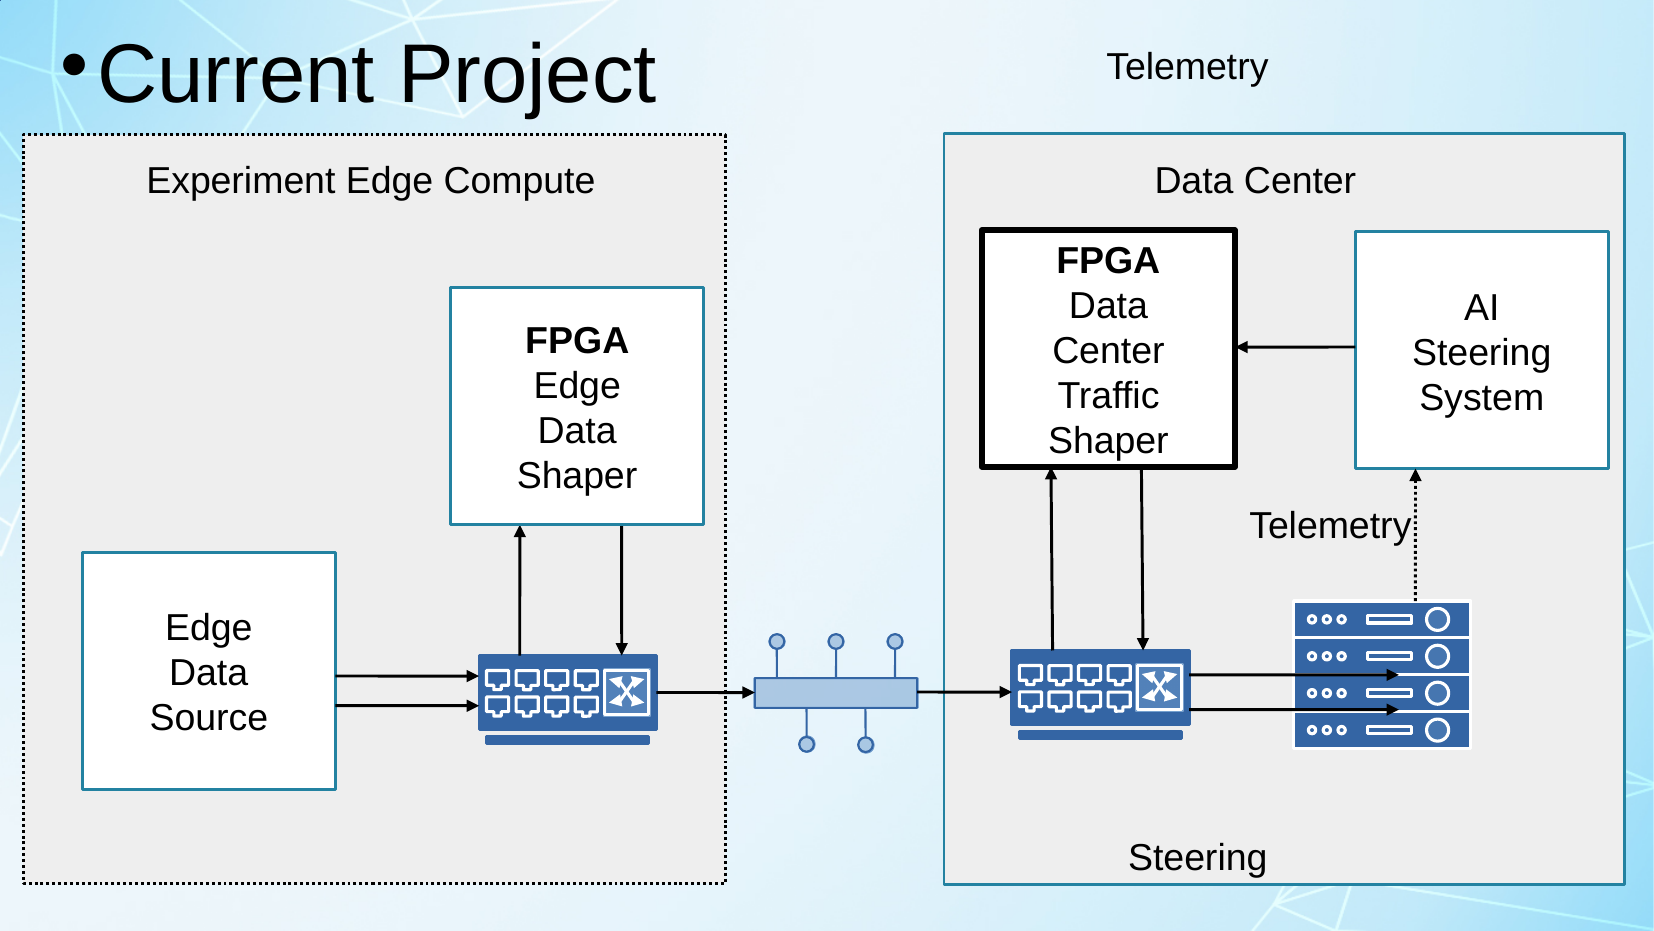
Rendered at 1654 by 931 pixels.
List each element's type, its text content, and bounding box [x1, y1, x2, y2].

text_box FPGA Edge Data Shaper [450, 287, 704, 525]
text_box [335, 699, 473, 712]
text_box [1409, 468, 1422, 484]
text_box [1136, 467, 1150, 648]
text_box Current Project [0, 0, 718, 126]
text_box Data Center [1139, 148, 1372, 206]
text_box [335, 669, 473, 683]
text_box [615, 525, 628, 653]
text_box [1293, 600, 1471, 749]
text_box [478, 655, 657, 745]
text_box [754, 633, 918, 753]
text_box [513, 525, 527, 653]
picture [0, 0, 1654, 931]
text_box [1044, 467, 1058, 648]
text_box [921, 685, 1006, 699]
text_box Telemetry [1083, 34, 1291, 92]
text_box [943, 133, 1625, 885]
text_box Telemetry [1226, 493, 1435, 551]
text_box Steering [1113, 825, 1286, 885]
text_box AI Steering System [1355, 231, 1609, 469]
text_box [23, 134, 726, 884]
text_box [1235, 340, 1356, 354]
text_box [661, 686, 749, 699]
text_box Edge Data Source [82, 552, 336, 790]
text_box Experiment Edge Compute [131, 148, 611, 206]
text_box FPGA Data Center Traffic Shaper [981, 230, 1235, 467]
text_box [1011, 650, 1190, 740]
